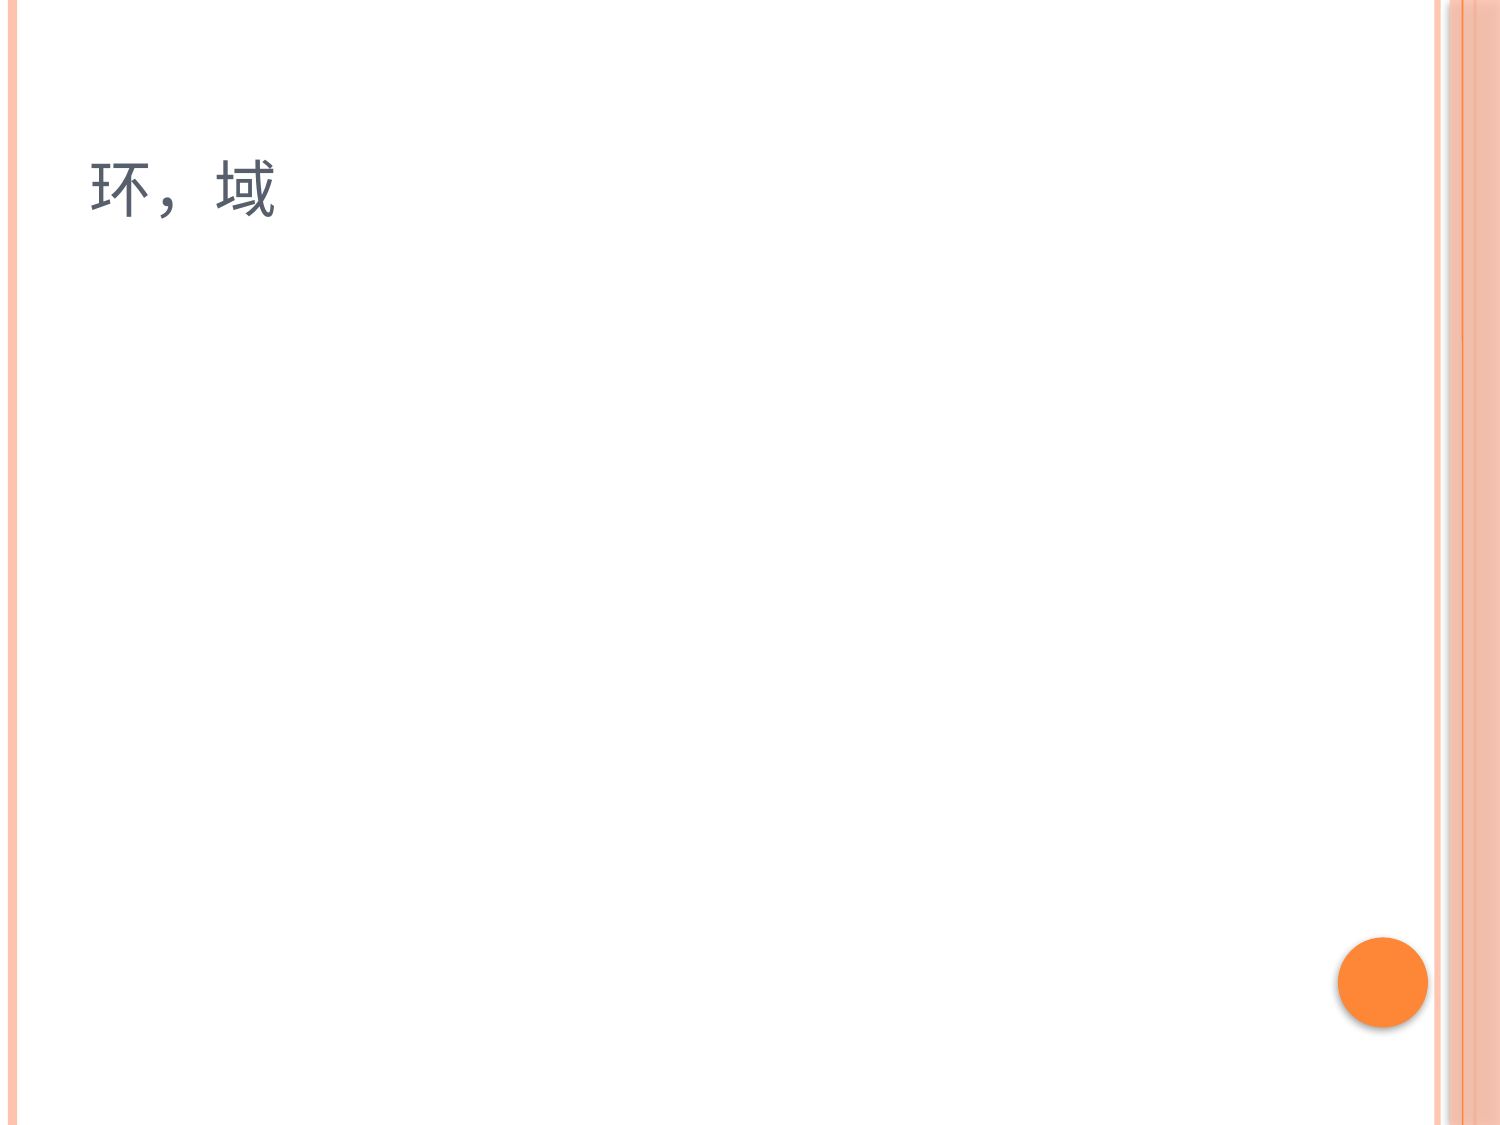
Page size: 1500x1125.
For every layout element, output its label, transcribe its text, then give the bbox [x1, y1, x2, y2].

title 环，域 [75, 45, 1300, 233]
